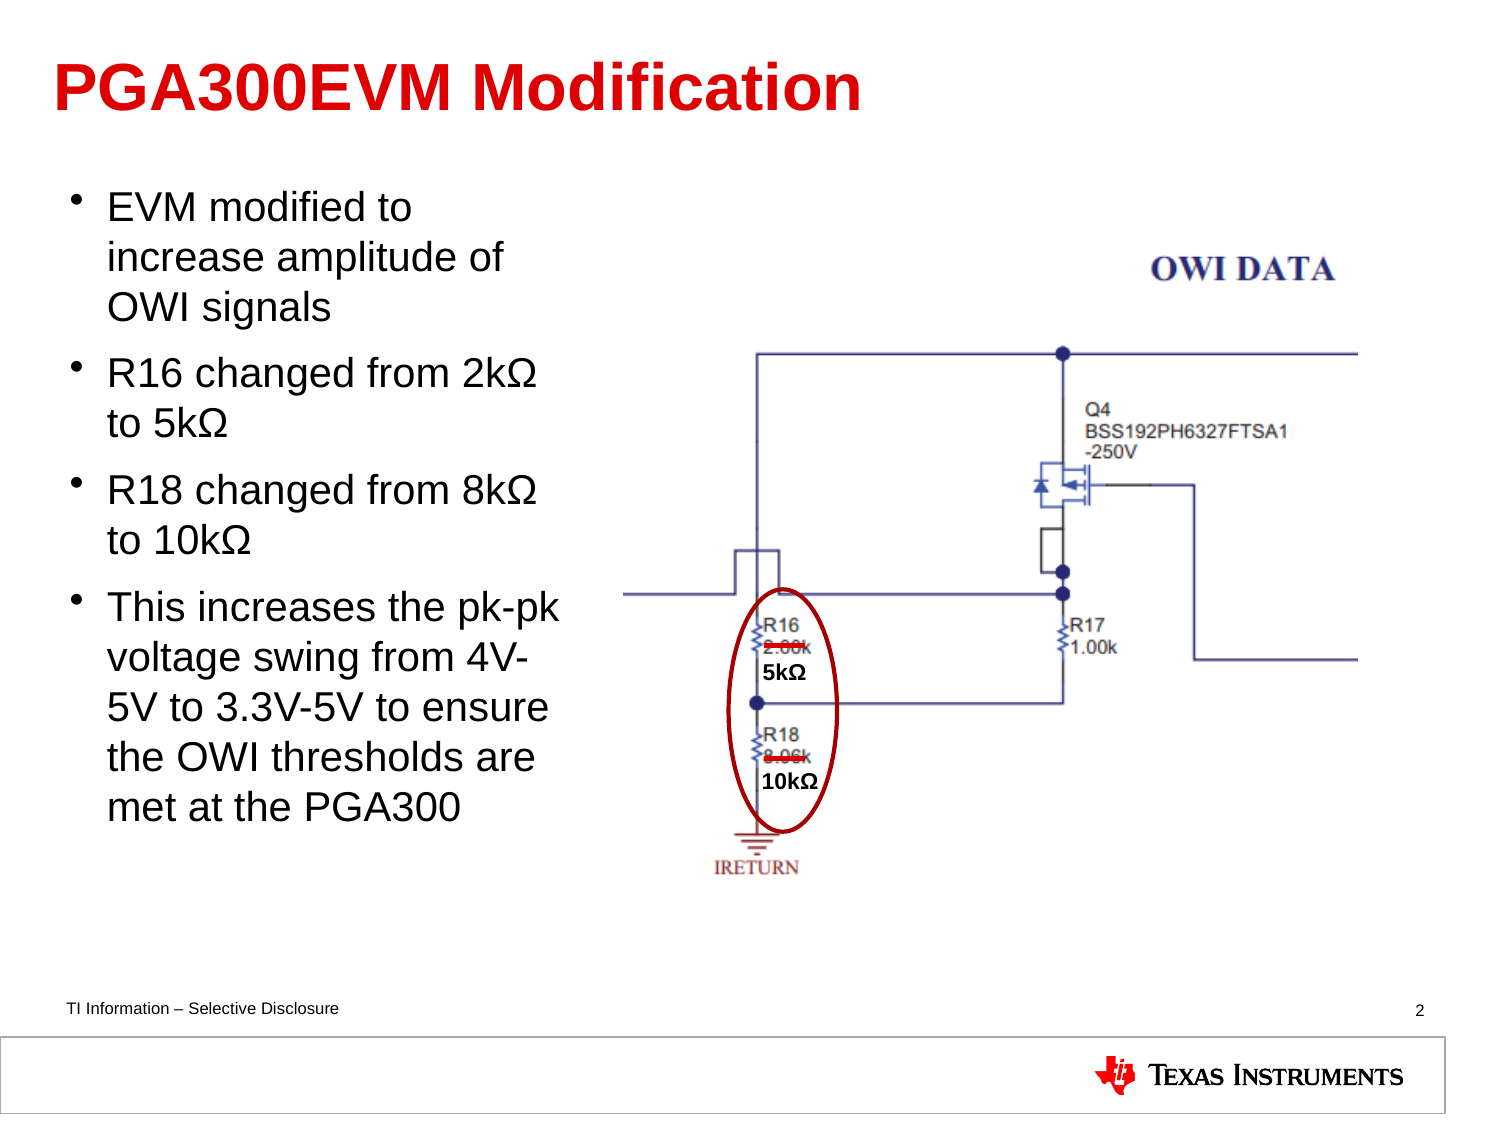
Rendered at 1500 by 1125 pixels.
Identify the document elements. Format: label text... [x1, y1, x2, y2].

picture [1095, 1056, 1403, 1095]
picture [623, 206, 1359, 902]
slide_number 2 [1089, 992, 1440, 1027]
list EVM modified to increase amplitude of OWI signals R16 changed from 2kΩ to 5kΩ R18 changed from 8kΩ to 10kΩ This increases the pk-pk voltage swing from 4V-5V to 3.3V-5V to ensure the OWI thresholds are met at the PGA300 [54, 171, 594, 984]
title PGA300EVM Modification [37, 23, 1426, 158]
